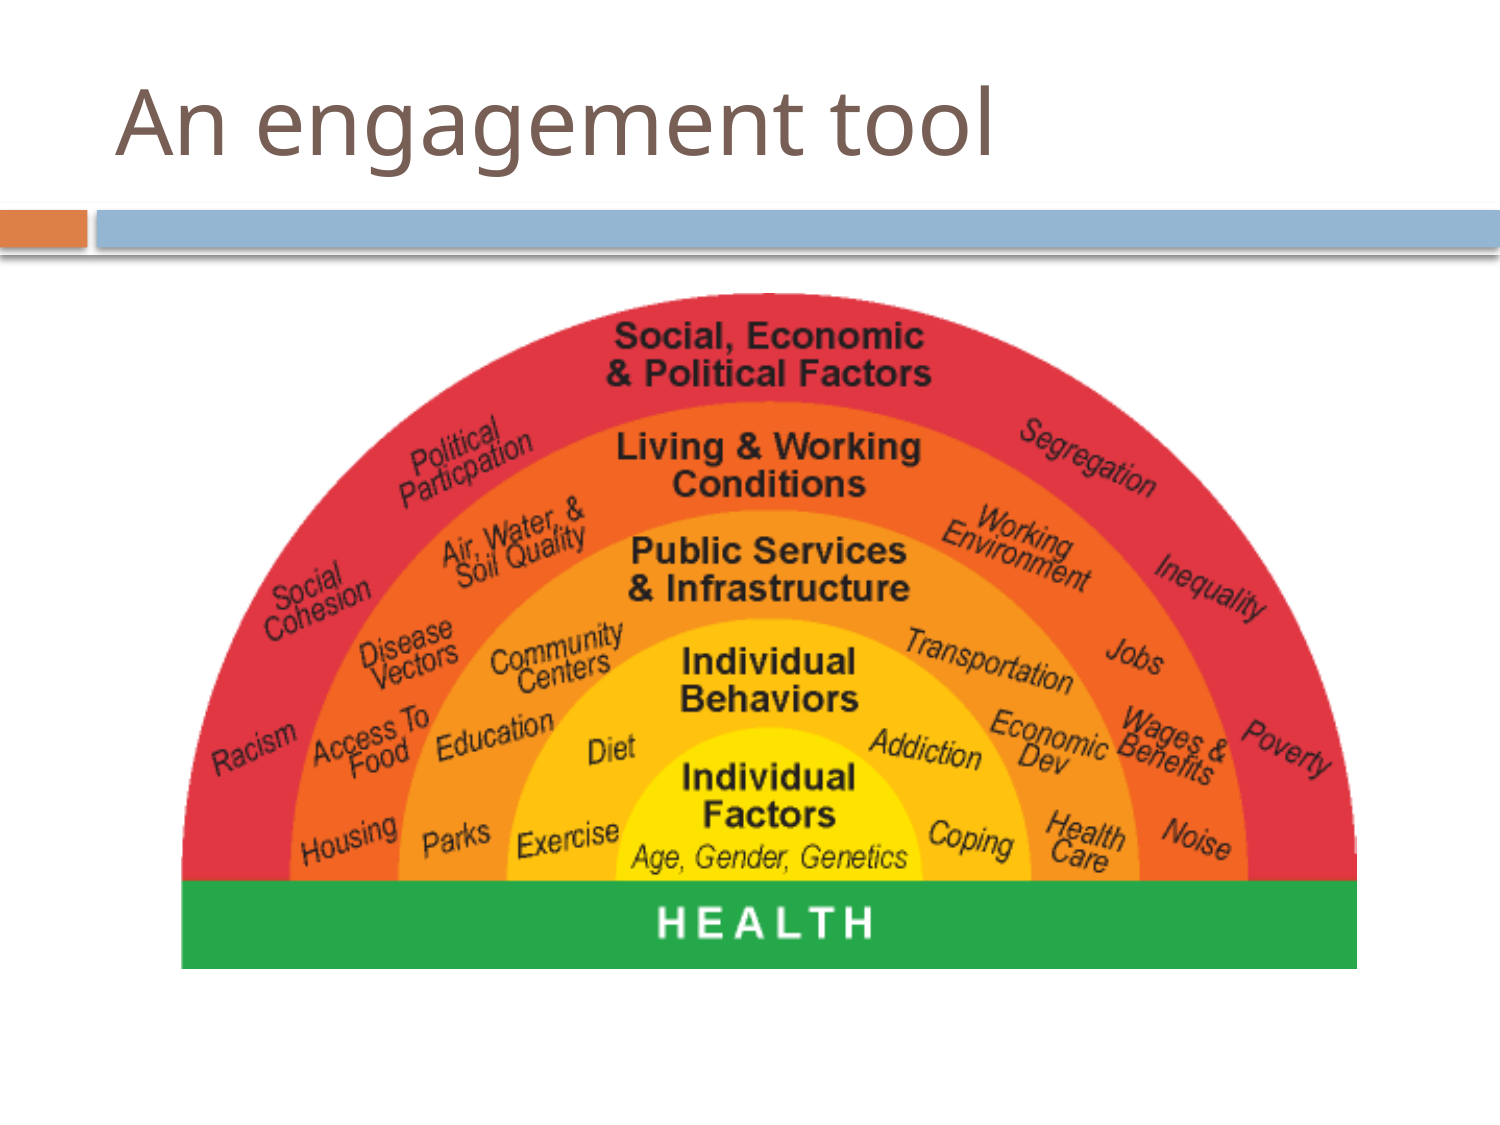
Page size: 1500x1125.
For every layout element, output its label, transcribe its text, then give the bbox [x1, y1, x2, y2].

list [181, 293, 1358, 970]
title An engagement tool [100, 37, 1438, 200]
